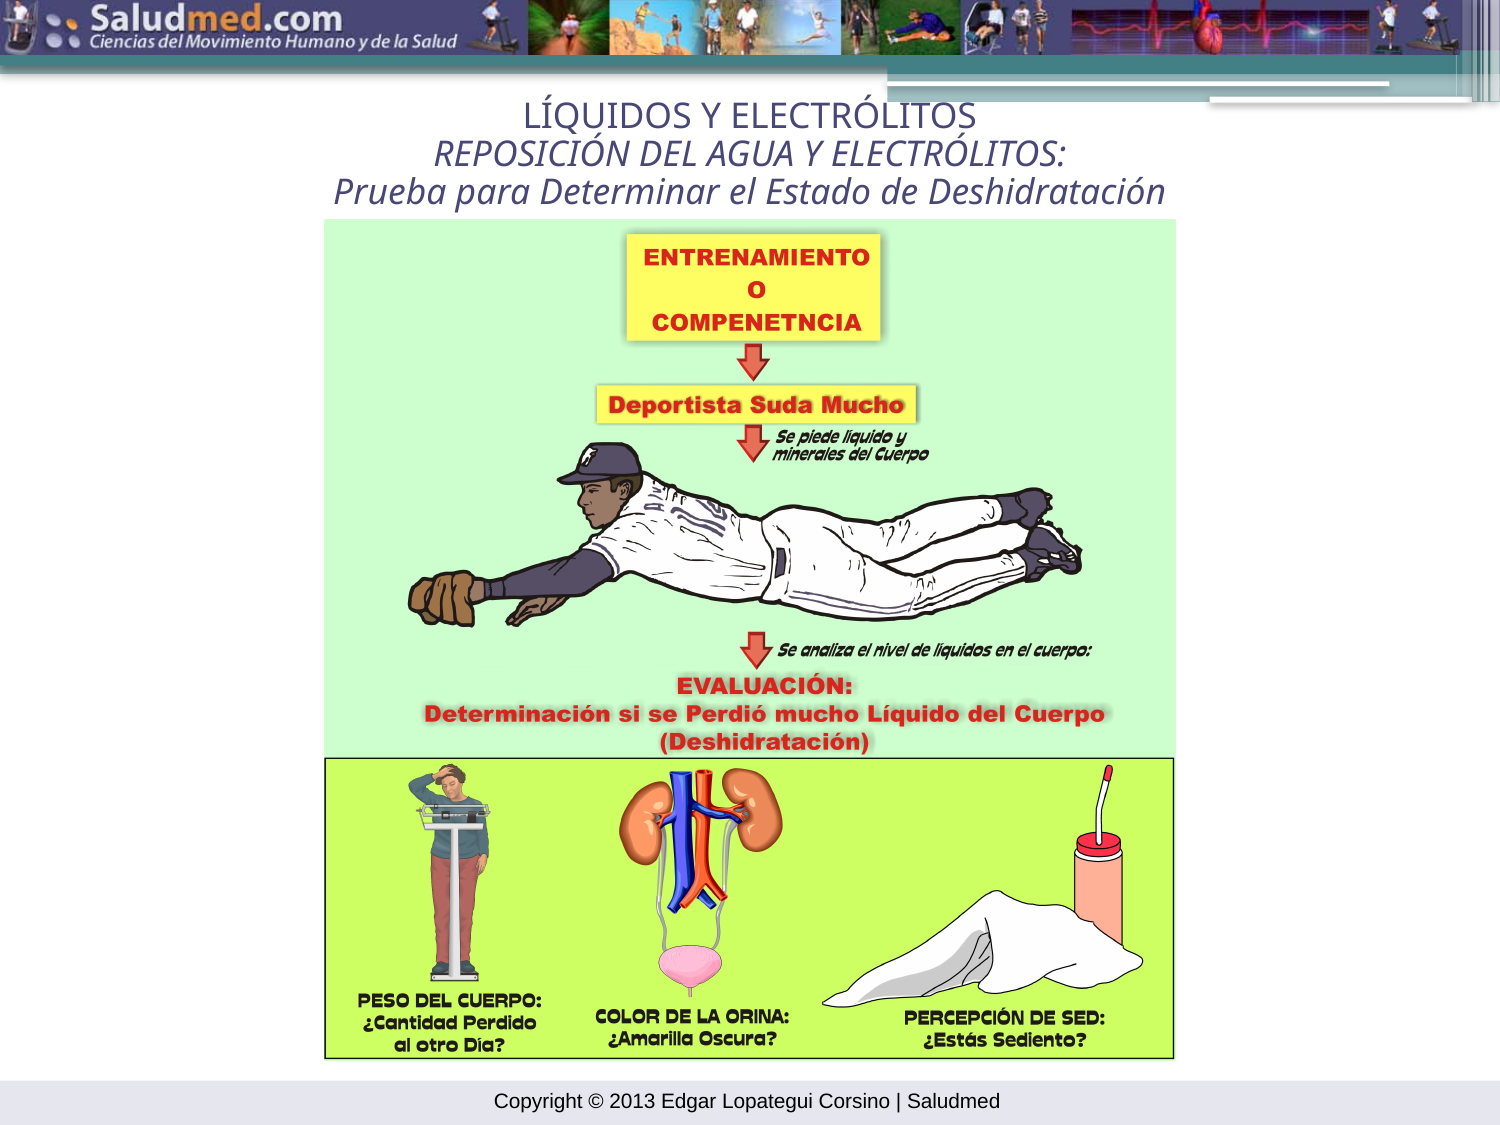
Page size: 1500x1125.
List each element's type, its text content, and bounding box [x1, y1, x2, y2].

text_box LÍQUIDOS Y ELECTRÓLITOS REPOSICIÓN DEL AGUA Y ELECTRÓLITOS: Prueba para Determinar el Estado de Deshidratación [0, 125, 1500, 185]
picture [0, 0, 1460, 55]
picture [324, 219, 1176, 1061]
